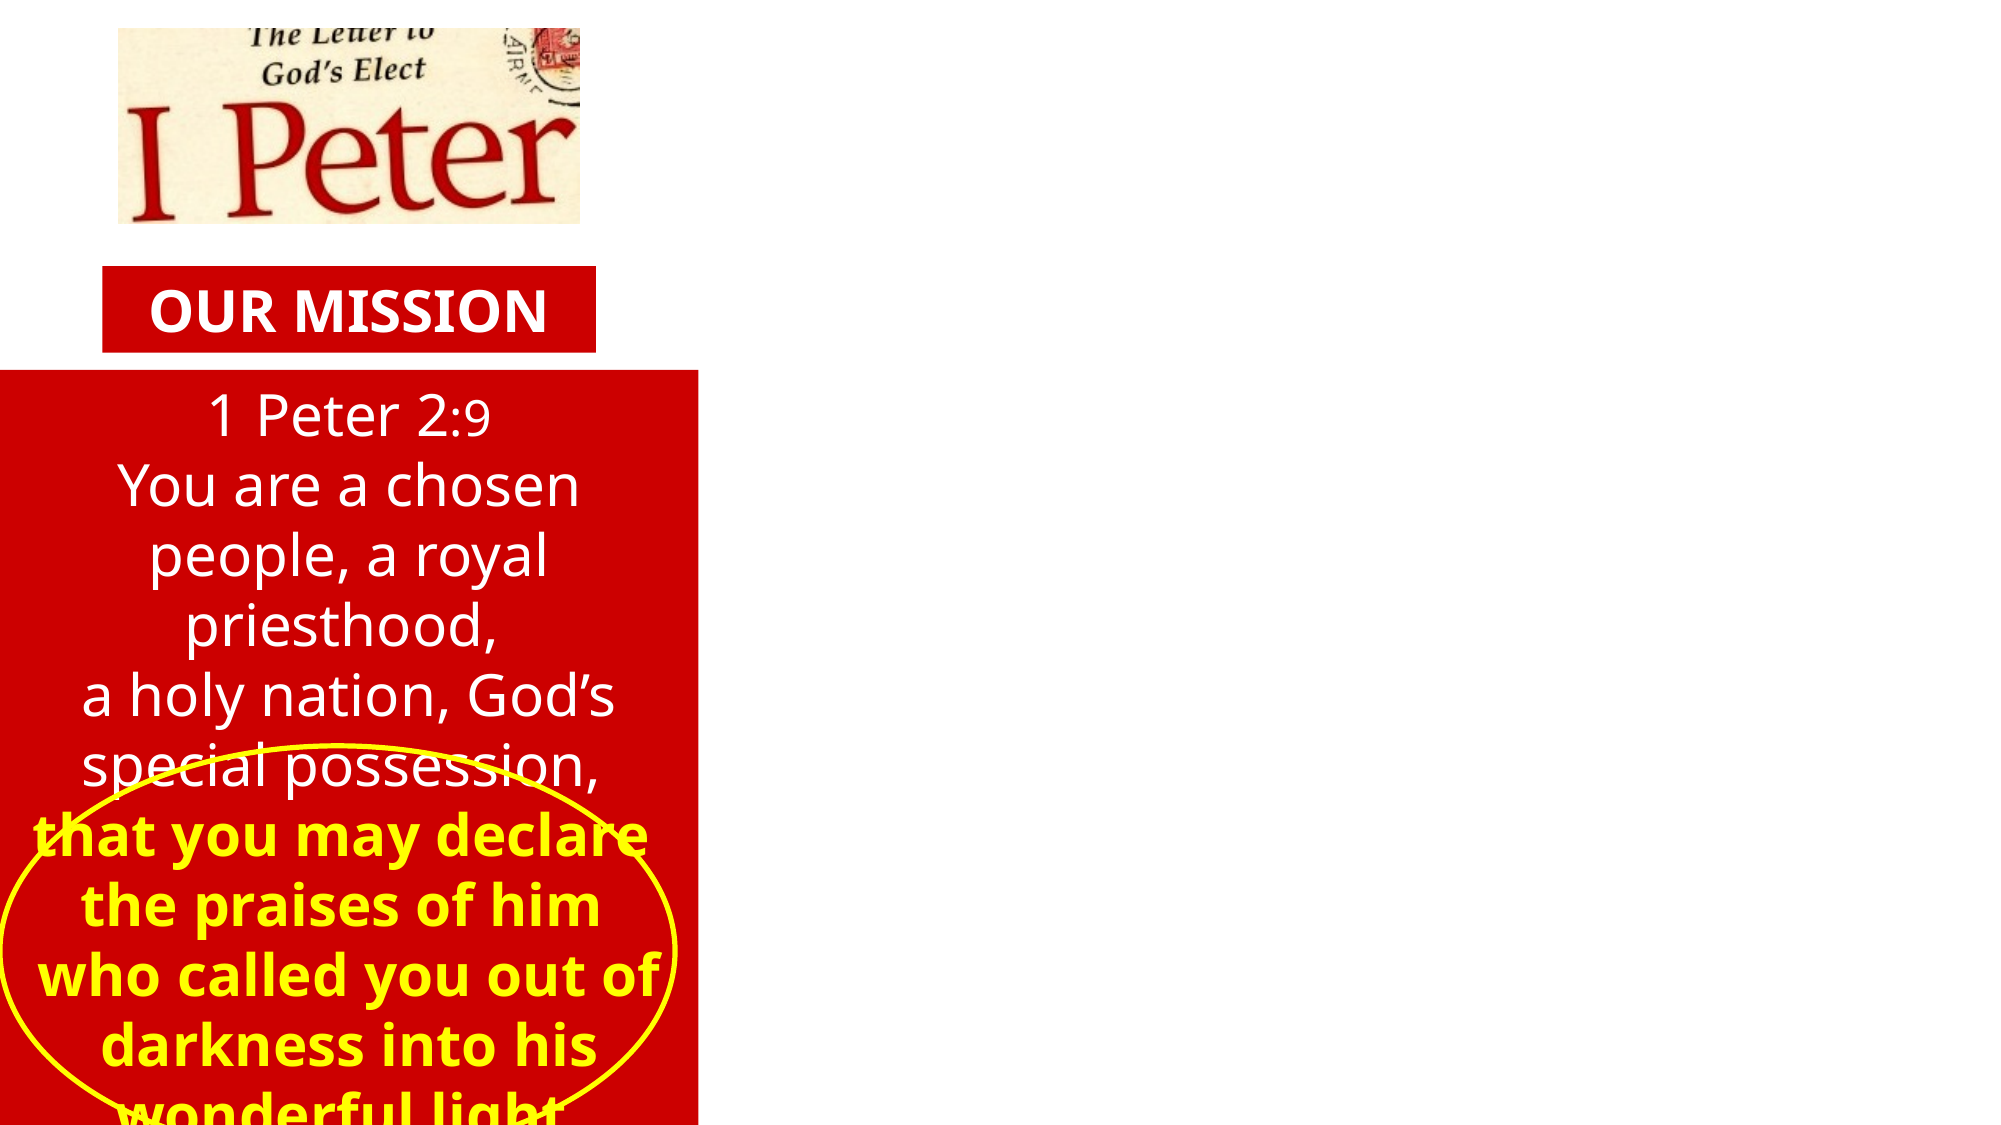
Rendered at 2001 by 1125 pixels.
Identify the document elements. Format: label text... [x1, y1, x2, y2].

picture [118, 27, 580, 224]
text_box [0, 745, 676, 1125]
text_box 1 Peter 2:9 You are a chosen people, a royal priesthood, a holy nation, God’s special possession, that you may declare the praises of him who called you out of darkness into his wonderful light. [0, 369, 699, 1125]
text_box OUR MISSION [102, 266, 596, 353]
